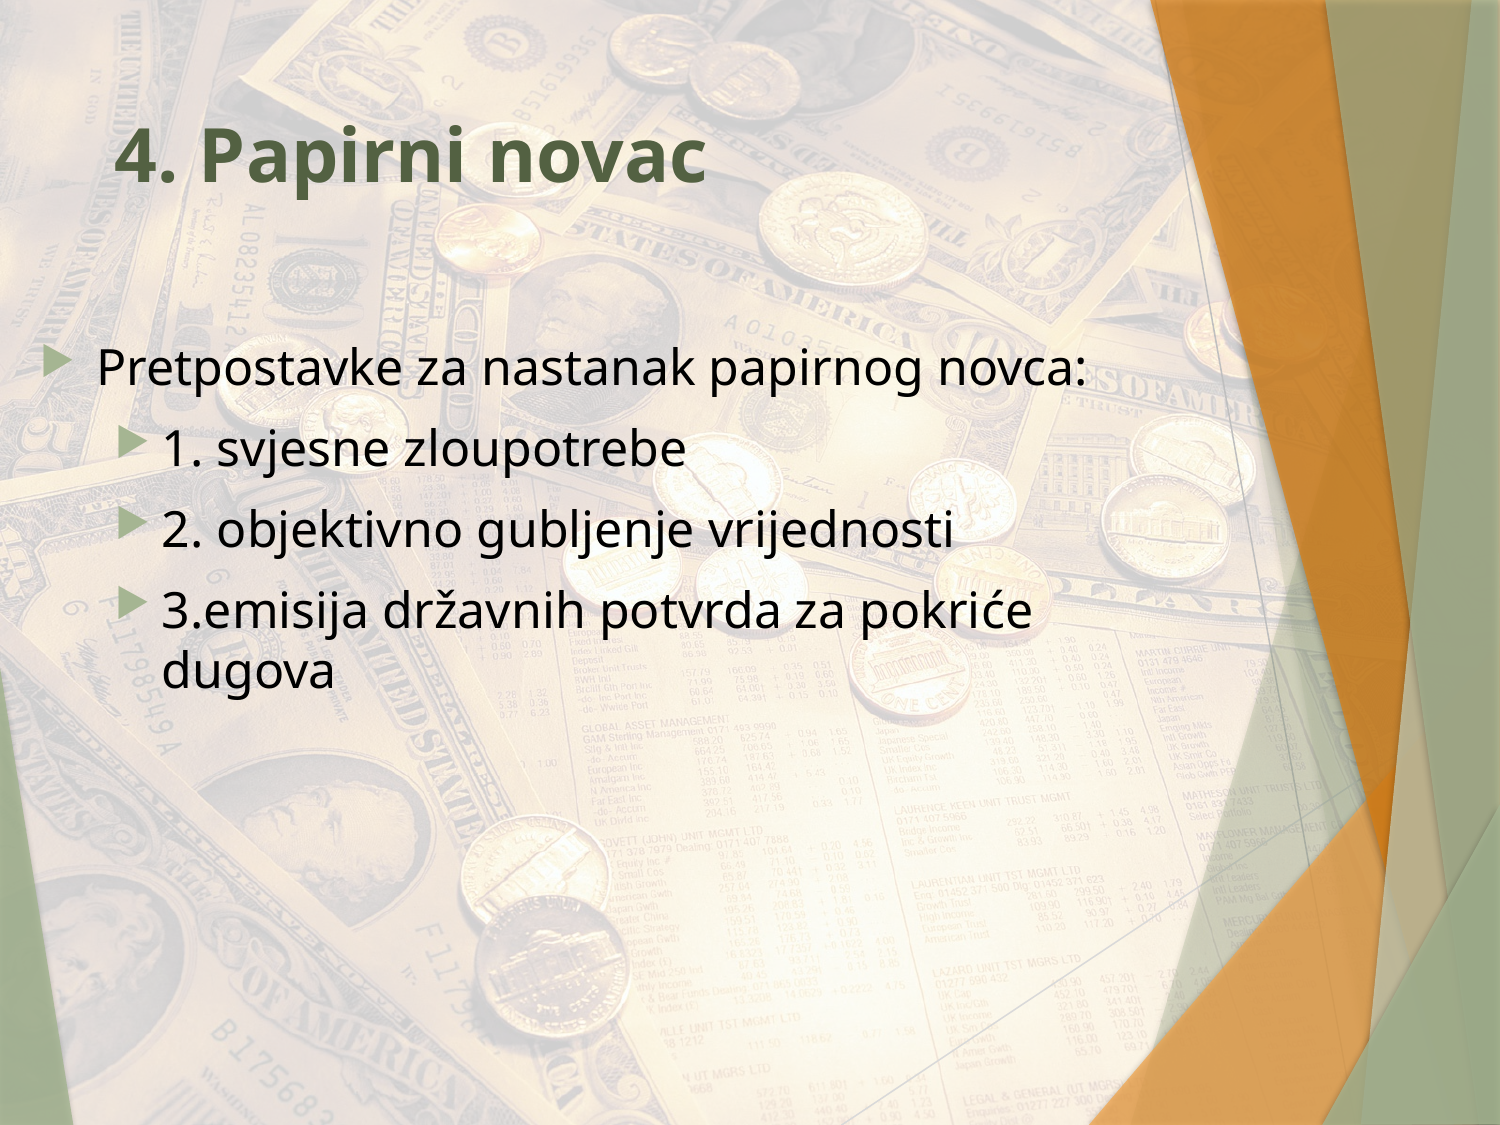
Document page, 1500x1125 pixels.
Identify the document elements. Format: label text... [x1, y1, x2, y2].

list Pretpostavke za nastanak papirnog novca: 1. svjesne zloupotrebe 2. objektivno gubljenje vrijednosti 3.emisija državnih potvrda za pokriće dugova [24, 262, 1142, 992]
title 4. Papirni novac [99, 99, 1142, 213]
